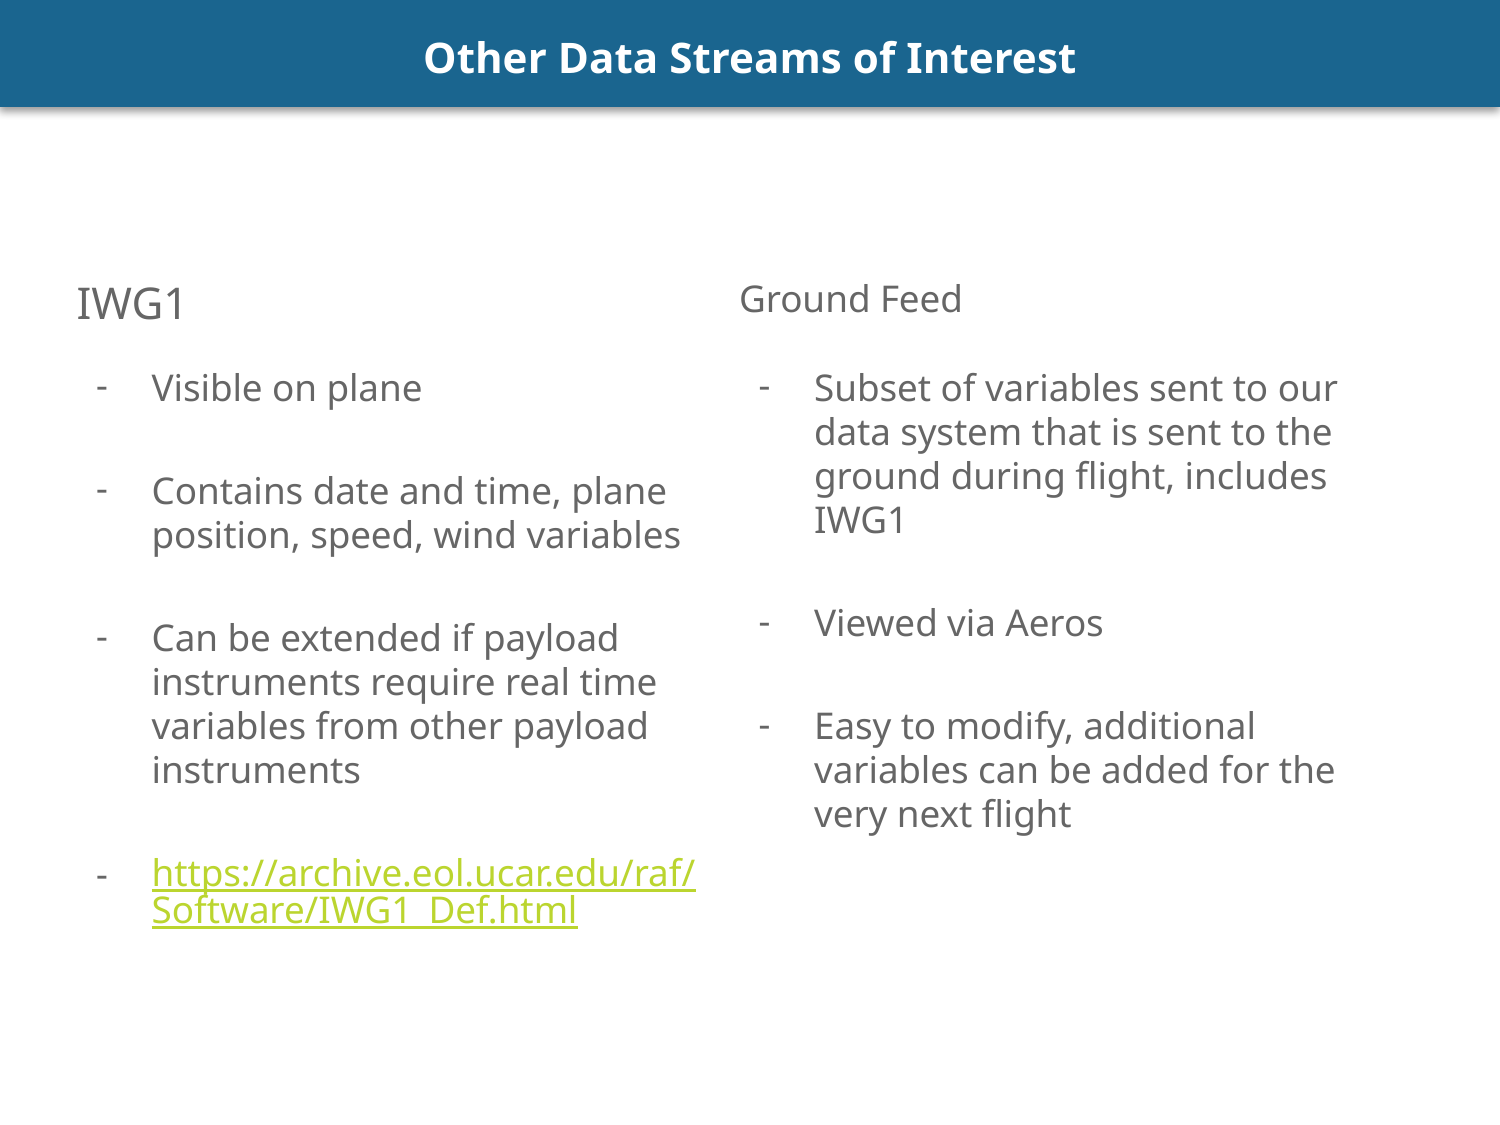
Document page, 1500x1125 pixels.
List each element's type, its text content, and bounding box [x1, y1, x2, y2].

list IWG1 [61, 268, 619, 374]
title Other Data Streams of Interest [75, 25, 1425, 88]
list Visible on plane Contains date and time, plane position, speed, wind variables Can be extended if payload instruments require real time variables from other payload instruments https://archive.eol.ucar.edu/raf/Software/IWG1_Def.html [61, 356, 725, 1037]
list Subset of variables sent to our data system that is sent to the ground during flight, includes IWG1 Viewed via Aeros Easy to modify, additional variables can be added for the very next flight [724, 356, 1365, 897]
list Ground Feed [724, 268, 1339, 357]
